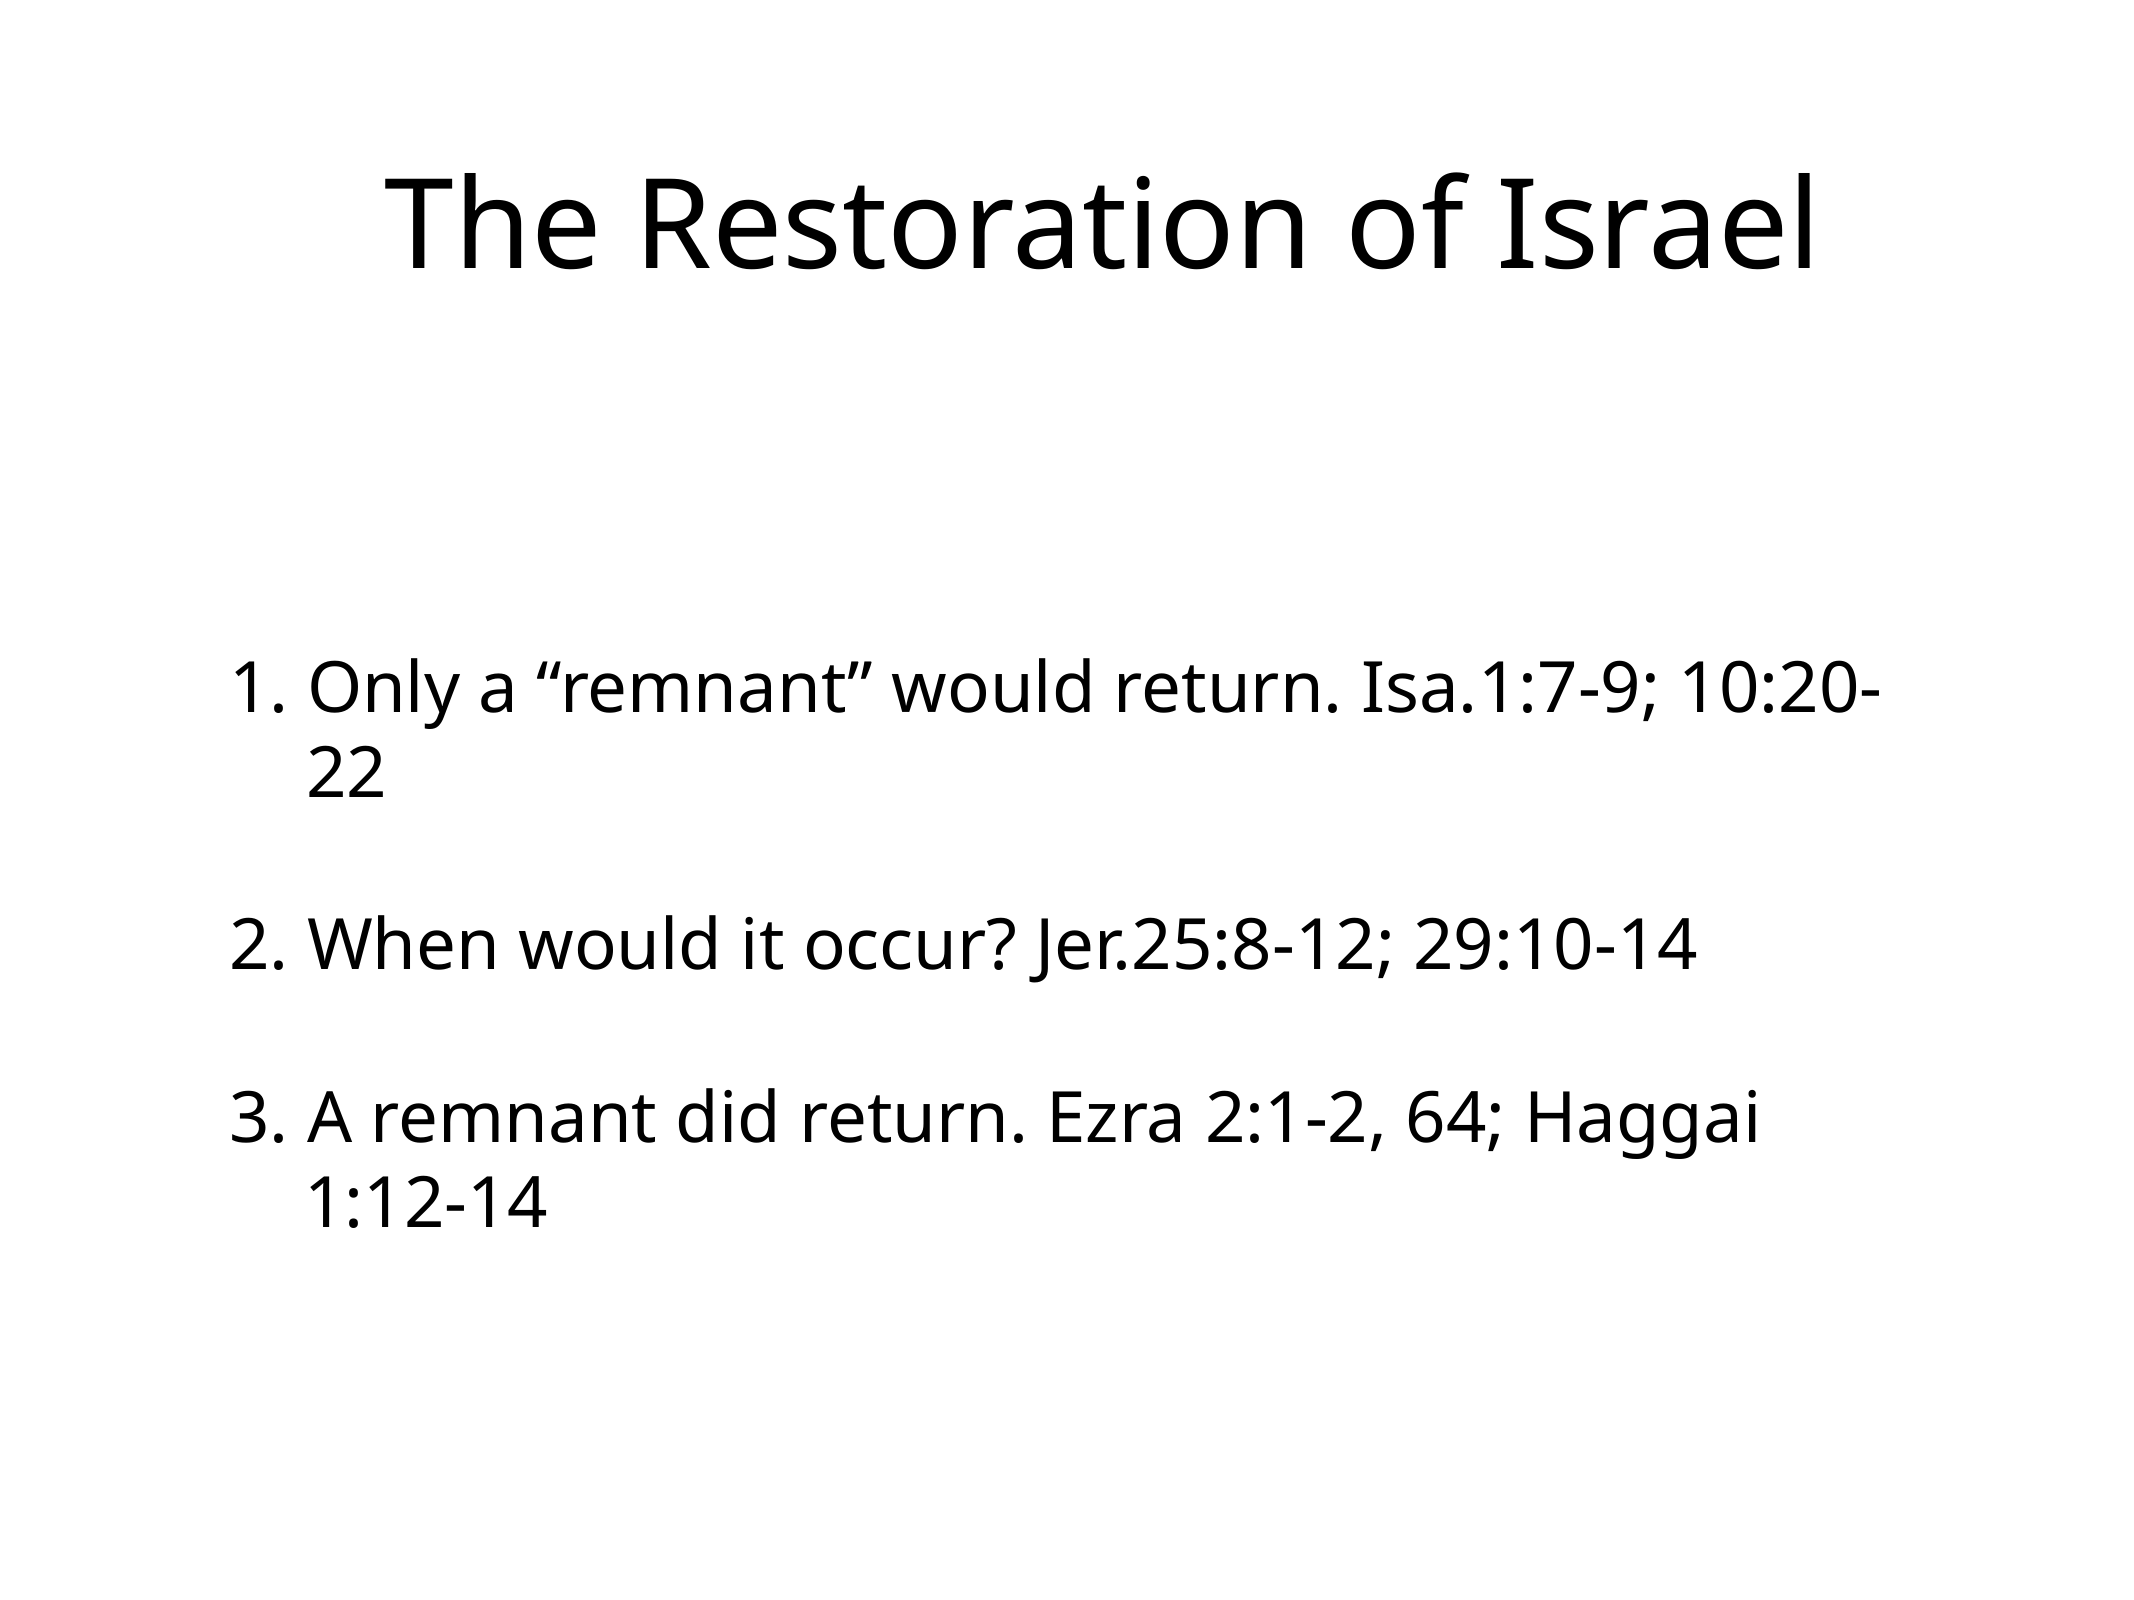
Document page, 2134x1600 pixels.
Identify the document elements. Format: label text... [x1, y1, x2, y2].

title The Restoration of Israel [247, 104, 1961, 334]
list 1. Only a “remnant” would return. Isa.1:7-9; 10:20-22 2. When would it occur? Jer.25:8-12; 29:10-14 3. A remnant did return. Ezra 2:1-2, 64; Haggai 1:12-14 [220, 425, 1950, 1458]
